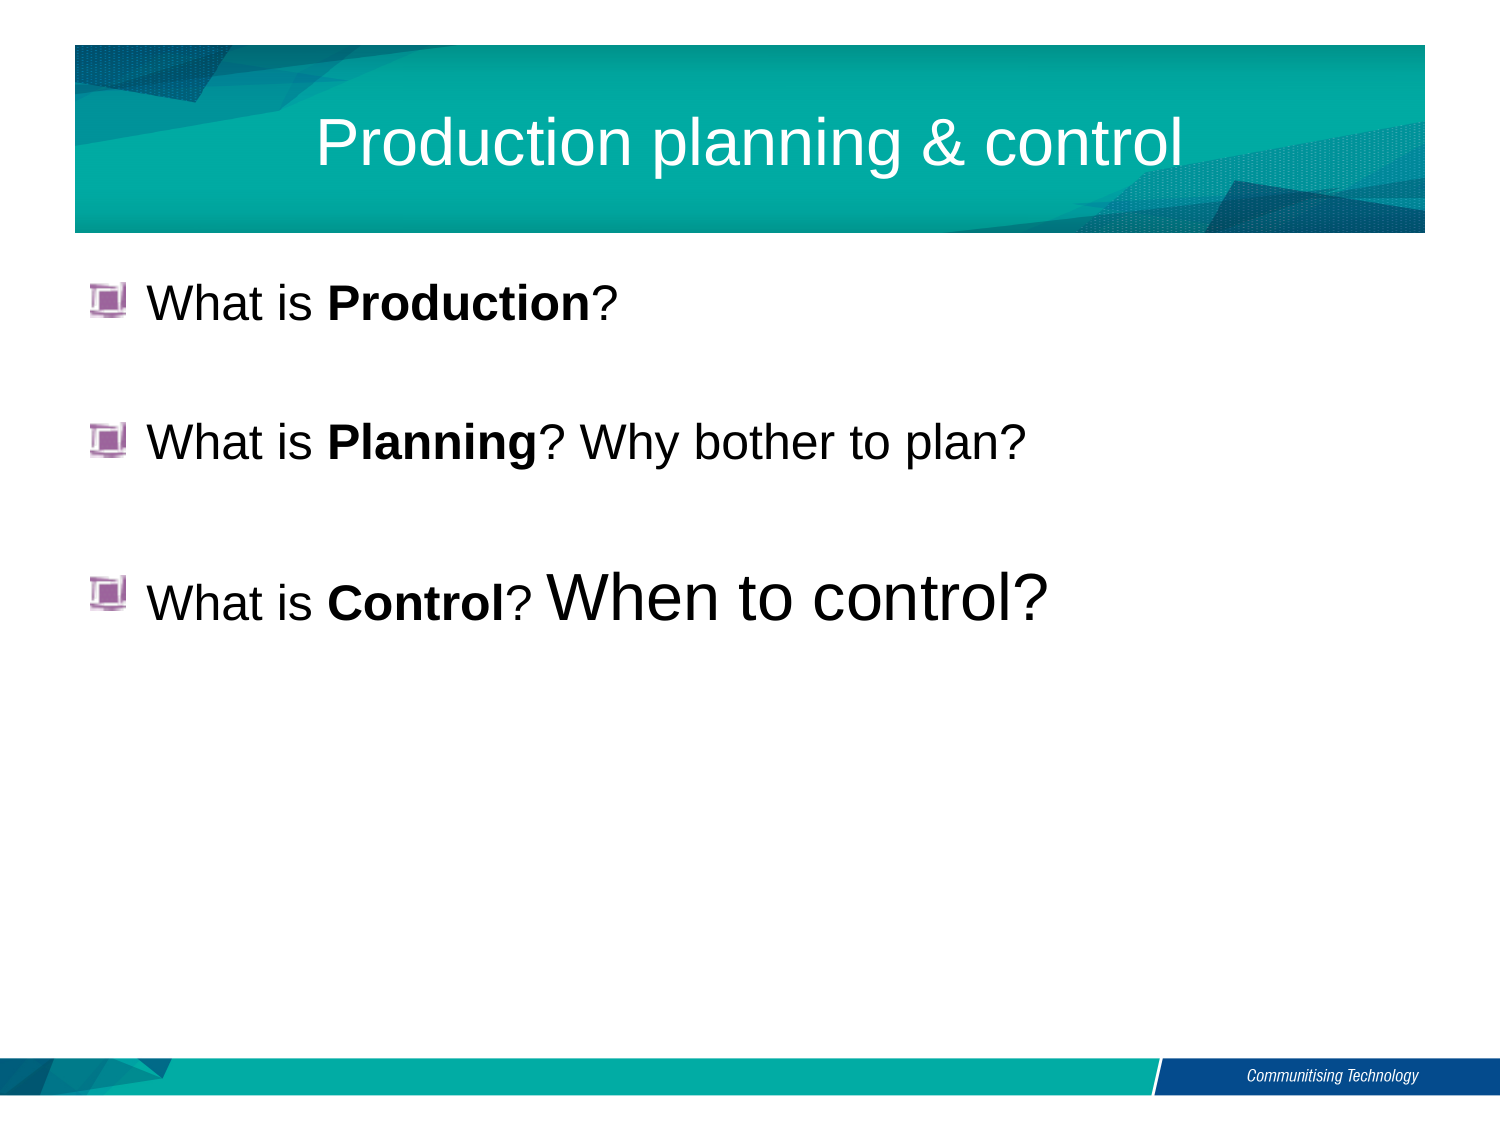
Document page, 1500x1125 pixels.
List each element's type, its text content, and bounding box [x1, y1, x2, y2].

list What is Production? What is Planning? Why bother to plan? What is Control? When to control? [75, 262, 1425, 1005]
title Production planning & control [75, 45, 1425, 233]
picture [0, 0, 1500, 1125]
